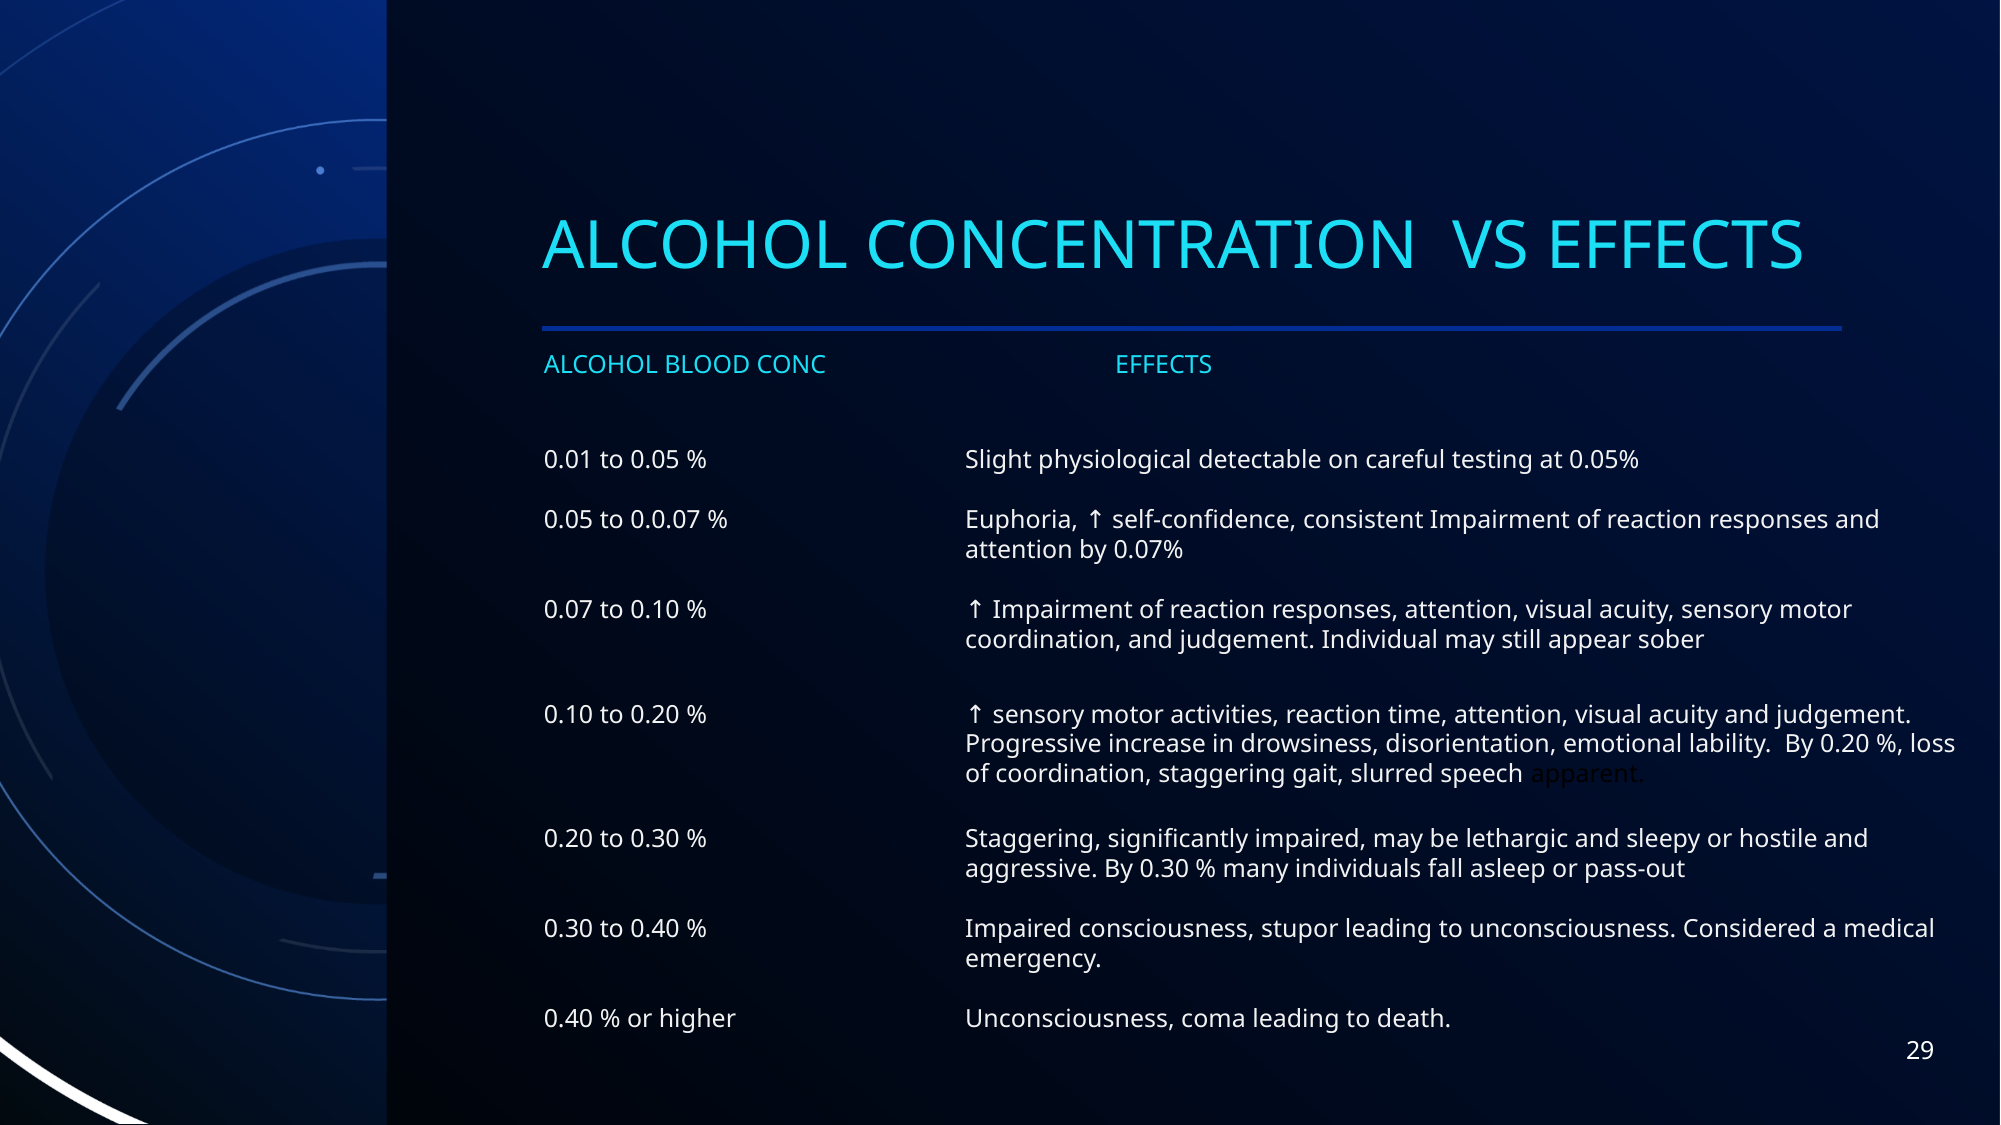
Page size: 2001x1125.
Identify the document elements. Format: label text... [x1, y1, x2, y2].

title Alcohol concentration vs effects [542, 163, 1900, 291]
text_box ALCOHOL BLOOD CONC EFFECTS 0.01 to 0.05 % Slight physiological detectable on careful testing at 0.05% 0.05 to 0.0.07 % Euphoria, ↑ self-confidence, consistent Impairment of reaction responses and attention by 0.07% 0.07 to 0.10 % ↑ Impairment of reaction responses, attention, visual acuity, sensory motor coordination, and judgement. Individual may still appear sober 0.10 to 0.20 % ↑ sensory motor activities, reaction time, attention, visual acuity and judgement. Progressive increase in drowsiness, disorientation, emotional lability. By 0.20 %, loss of coordination, staggering gait, slurred speech apparent. 0.20 to 0.30 % Staggering, significantly impaired, may be lethargic and sleepy or hostile and aggressive. By 0.30 % many individuals fall asleep or pass-out 0.30 to 0.40 % Impaired consciousness, stupor leading to unconsciousness. Considered a medical emergency. 0.40 % or higher Unconsciousness, coma leading to death. [500, 338, 1974, 1040]
slide_number 29 [1499, 1040, 1950, 1082]
picture [0, 0, 387, 1124]
